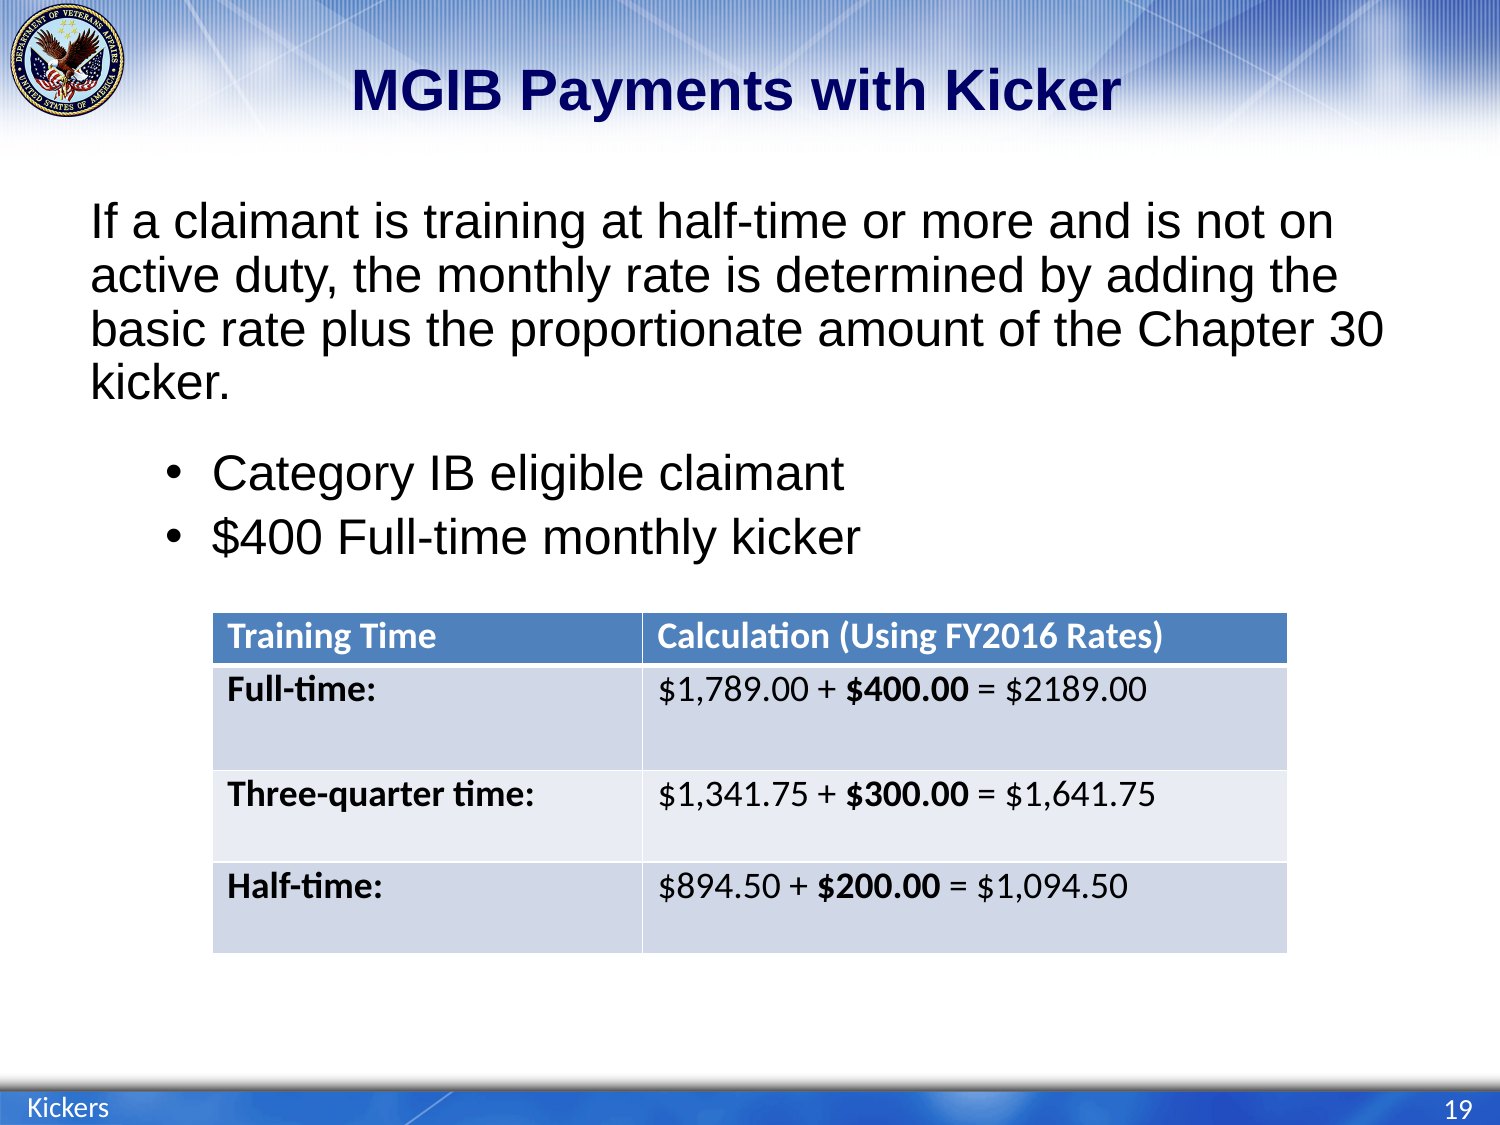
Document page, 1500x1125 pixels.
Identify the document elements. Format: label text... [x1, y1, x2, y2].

table_cell Half-time: [213, 863, 642, 953]
table_header Calculation (Using FY2016 Rates) [643, 613, 1287, 663]
footer Kickers [12, 1081, 714, 1119]
title MGIB Payments with Kicker [0, 0, 1475, 175]
table_cell $894.50 + $200.00 = $1,094.50 [643, 863, 1287, 953]
table_cell Full-time: [213, 668, 642, 770]
list If a claimant is training at half-time or more and is not on active duty, the monthly rate is determined by adding the basic rate plus the proportionate amount of the Chapter 30 kicker. Category IB eligible claimant $400 Full-time monthly kicker [75, 187, 1425, 1013]
table_cell $1,789.00 + $400.00 = $2189.00 [643, 668, 1287, 770]
picture [0, 0, 1500, 1125]
table_header Training Time [213, 613, 642, 663]
table_cell Three-quarter time: [213, 771, 642, 861]
slide_number 19 [1137, 1083, 1488, 1125]
table_cell $1,341.75 + $300.00 = $1,641.75 [643, 771, 1287, 861]
